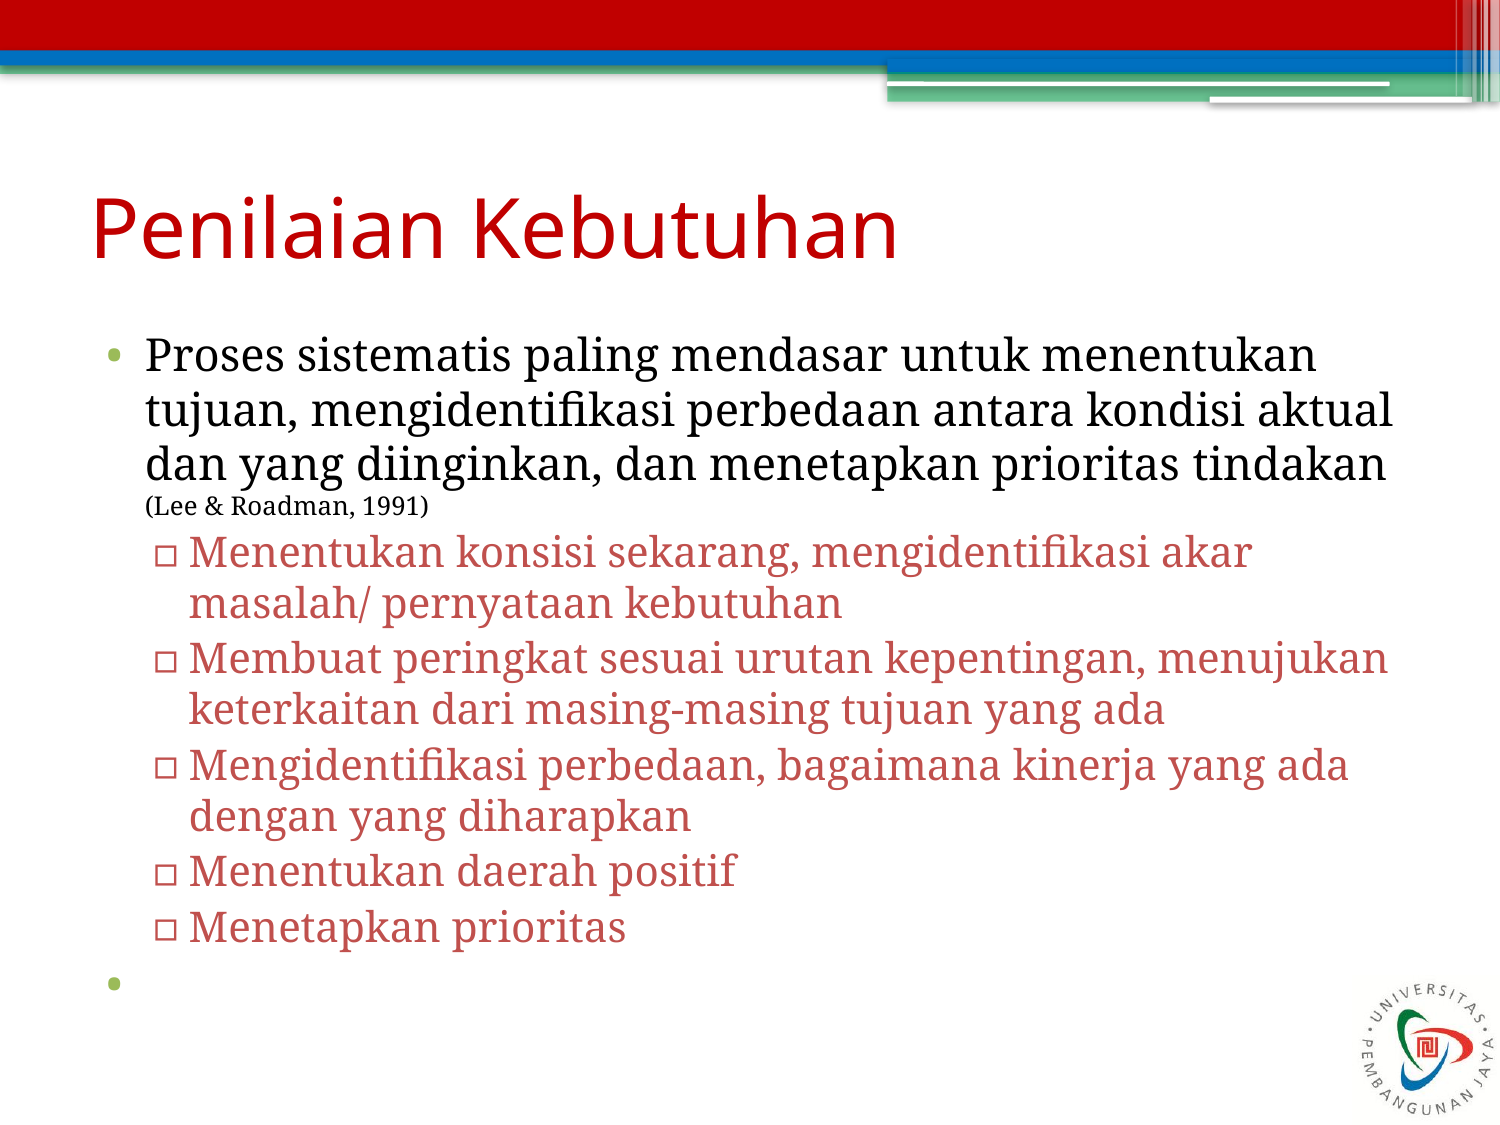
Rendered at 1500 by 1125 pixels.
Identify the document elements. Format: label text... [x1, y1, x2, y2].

title Penilaian Kebutuhan [75, 137, 1425, 313]
list Proses sistematis paling mendasar untuk menentukan tujuan, mengidentifikasi perbedaan antara kondisi aktual dan yang diinginkan, dan menetapkan prioritas tindakan (Lee & Roadman, 1991) Menentukan konsisi sekarang, mengidentifikasi akar masalah/ pernyataan kebutuhan Membuat peringkat sesuai urutan kepentingan, menujukan keterkaitan dari masing-masing tujuan yang ada Mengidentifikasi perbedaan, bagaimana kinerja yang ada dengan yang diharapkan Menentukan daerah positif Menetapkan prioritas [75, 318, 1425, 1029]
picture [1352, 975, 1500, 1125]
